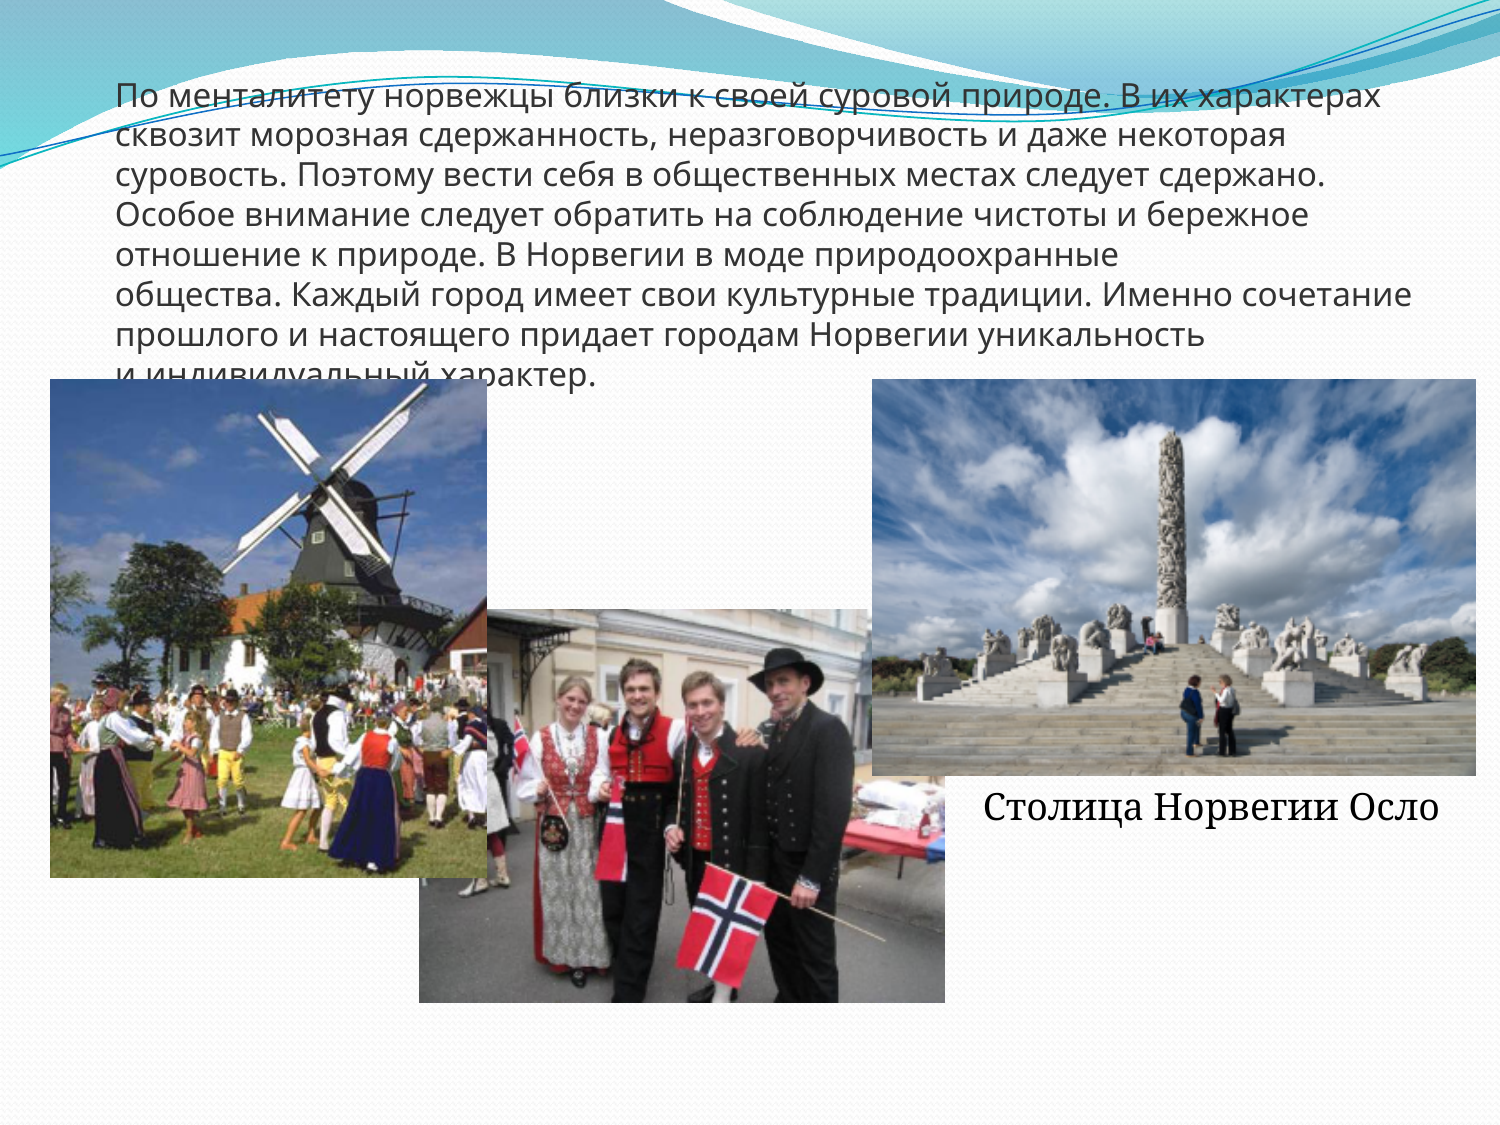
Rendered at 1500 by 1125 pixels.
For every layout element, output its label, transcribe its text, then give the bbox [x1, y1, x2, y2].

list По менталитету норвежцы близки к своей суровой природе. В их характерах сквозит морозная сдержанность, неразговорчивость и даже некоторая суровость. Поэтому вести себя в общественных местах следует сдержано. Особое внимание следует обратить на соблюдение чистоты и бережное отношение к природе. В Норвегии в моде природоохранные общества. Каждый город имеет свои культурные традиции. Именно сочетание прошлого и настоящего придает городам Норвегии уникальность и индивидуальный характер. [100, 66, 1451, 409]
picture [50, 378, 487, 878]
picture [872, 378, 1477, 777]
picture [418, 609, 945, 1004]
text_box Столица Норвегии Осло [968, 788, 1476, 836]
